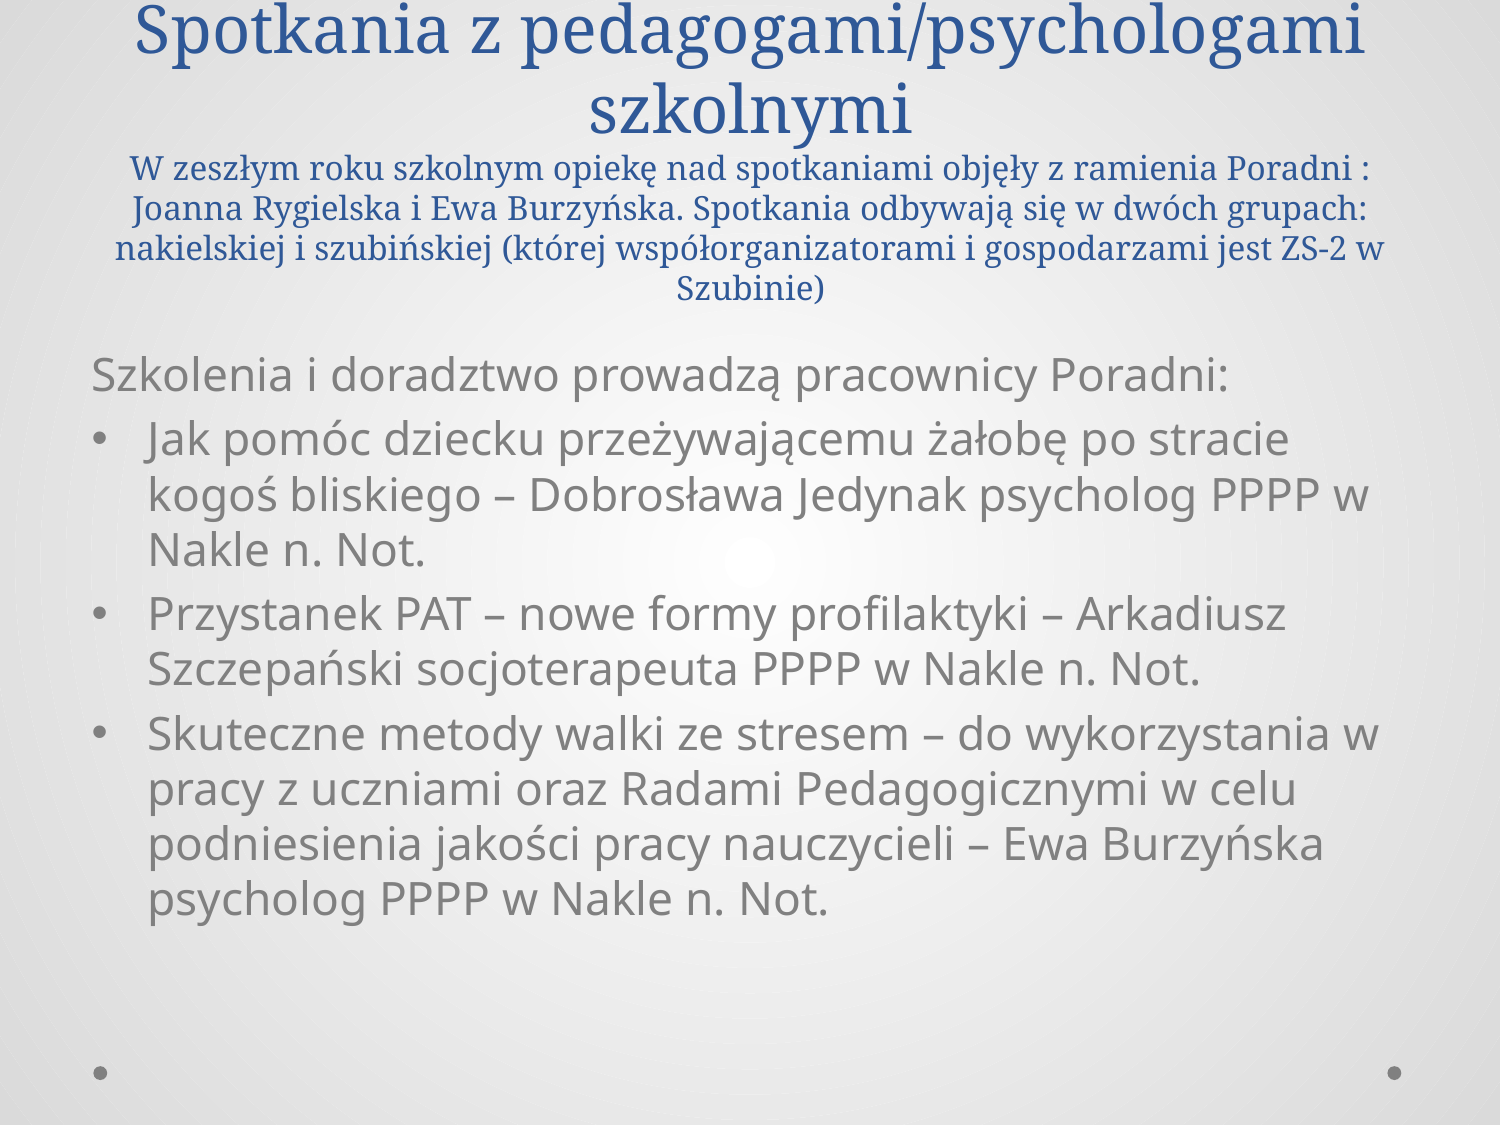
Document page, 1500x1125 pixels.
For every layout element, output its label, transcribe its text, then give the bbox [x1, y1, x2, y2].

list Szkolenia i doradztwo prowadzą pracownicy Poradni: Jak pomóc dziecku przeżywającemu żałobę po stracie kogoś bliskiego – Dobrosława Jedynak psycholog PPPP w Nakle n. Not. Przystanek PAT – nowe formy profilaktyki – Arkadiusz Szczepański socjoterapeuta PPPP w Nakle n. Not. Skuteczne metody walki ze stresem – do wykorzystania w pracy z uczniami oraz Radami Pedagogicznymi w celu podniesienia jakości pracy nauczycieli – Ewa Burzyńska psycholog PPPP w Nakle n. Not. [76, 338, 1425, 1005]
title Spotkania z pedagogami/psychologami szkolnymi W zeszłym roku szkolnym opiekę nad spotkaniami objęły z ramienia Poradni : Joanna Rygielska i Ewa Burzyńska. Spotkania odbywają się w dwóch grupach: nakielskiej i szubińskiej (której współorganizatorami i gospodarzami jest ZS-2 w Szubinie) [76, 19, 1425, 315]
